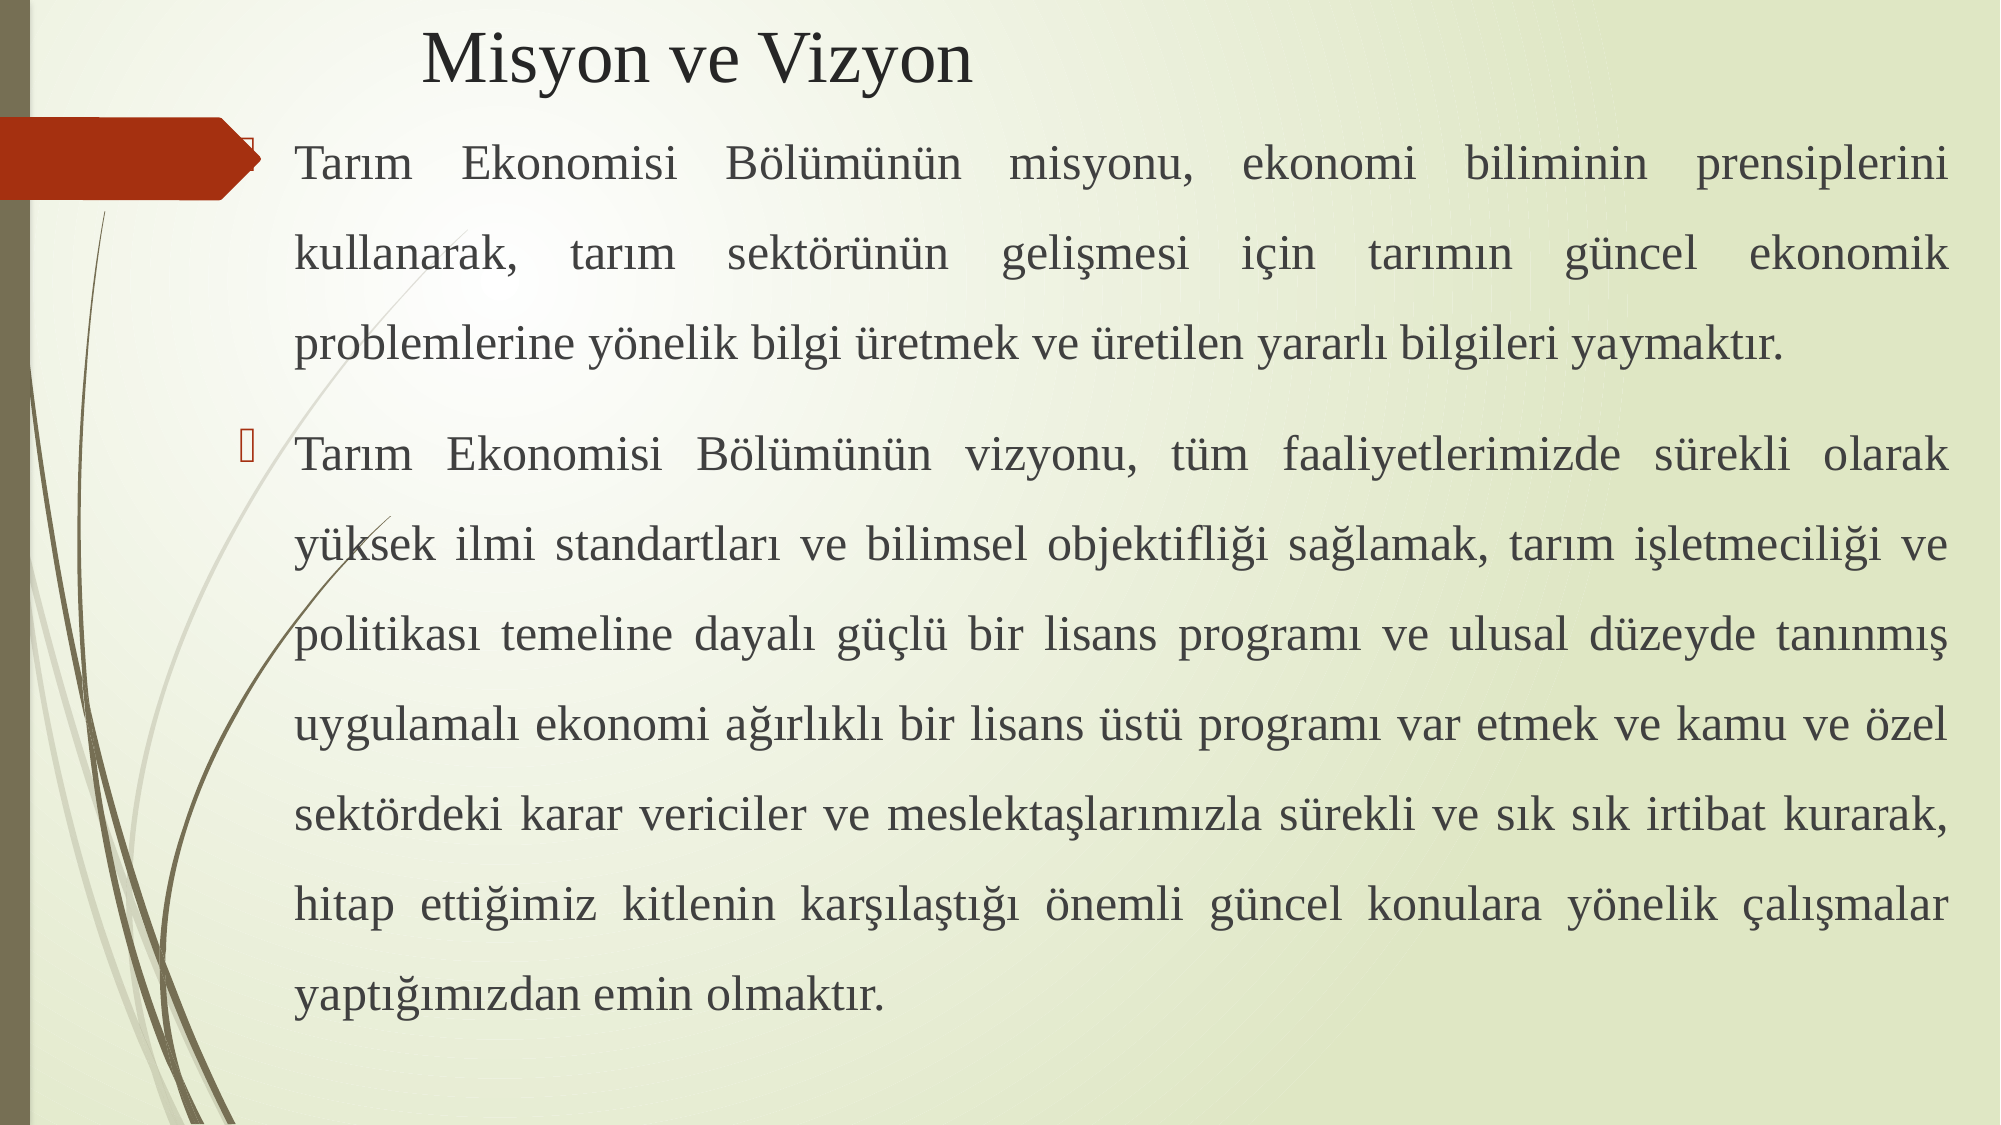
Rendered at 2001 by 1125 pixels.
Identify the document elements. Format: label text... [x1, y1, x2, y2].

title Misyon ve Vizyon [406, 0, 1869, 92]
list Tarım Ekonomisi Bölümünün misyonu, ekonomi biliminin prensiplerini kullanarak, tarım sektörünün gelişmesi için tarımın güncel ekonomik problemlerine yönelik bilgi üretmek ve üretilen yararlı bilgileri yaymaktır. Tarım Ekonomisi Bölümünün vizyonu, tüm faaliyetlerimizde sürekli olarak yüksek ilmi standartları ve bilimsel objektifliği sağlamak, tarım işletmeciliği ve politikası temeline dayalı güçlü bir lisans programı ve ulusal düzeyde tanınmış uygulamalı ekonomi ağırlıklı bir lisans üstü programı var etmek ve kamu ve özel sektördeki karar vericiler ve meslektaşlarımızla sürekli ve sık sık irtibat kurarak, hitap ettiğimiz kitlenin karşılaştığı önemli güncel konulara yönelik çalışmalar yaptığımızdan emin olmaktır. [223, 92, 1967, 1125]
